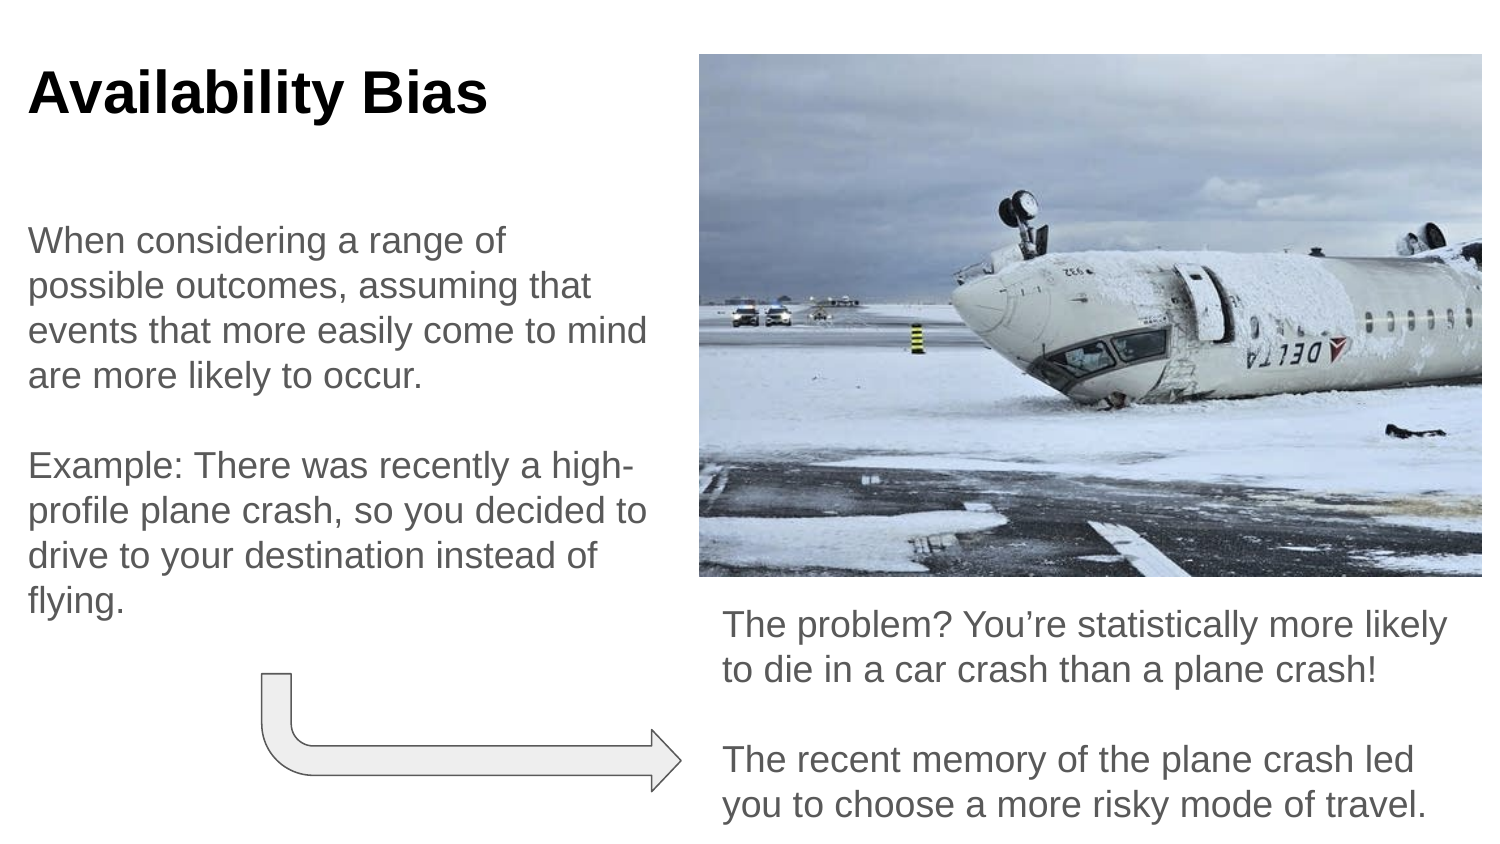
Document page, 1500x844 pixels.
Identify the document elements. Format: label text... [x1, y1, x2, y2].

text_box [261, 673, 682, 792]
text_box Availability Bias When considering a range of possible outcomes, assuming that events that more easily come to mind are more likely to occur. Example: There was recently a high-profile plane crash, so you decided to drive to your destination instead of flying. [12, 38, 668, 314]
text_box The problem? You’re statistically more likely to die in a car crash than a plane crash! The recent memory of the plane crash led you to choose a more risky mode of travel. [707, 585, 1468, 791]
picture [699, 54, 1483, 577]
